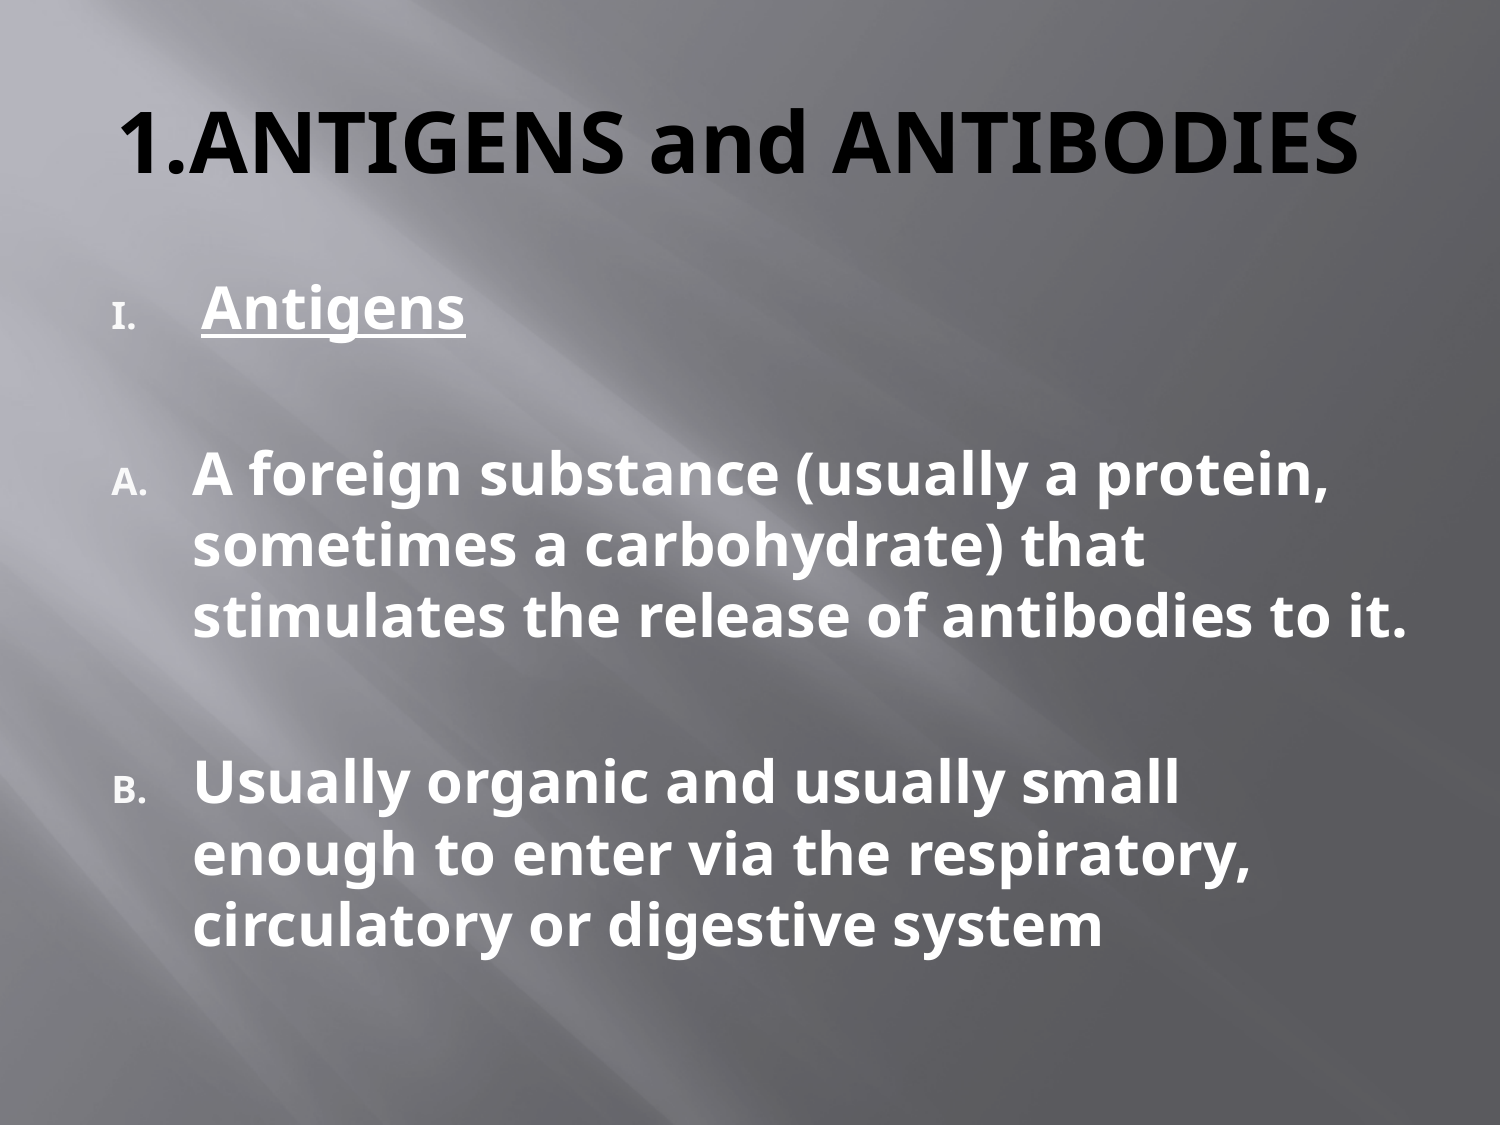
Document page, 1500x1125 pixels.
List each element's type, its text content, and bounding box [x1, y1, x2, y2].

list Antigens A foreign substance (usually a protein, sometimes a carbohydrate) that stimulates the release of antibodies to it. Usually organic and usually small enough to enter via the respiratory, circulatory or digestive system [75, 262, 1425, 1035]
title 1.ANTIGENS and ANTIBODIES [75, 45, 1425, 233]
